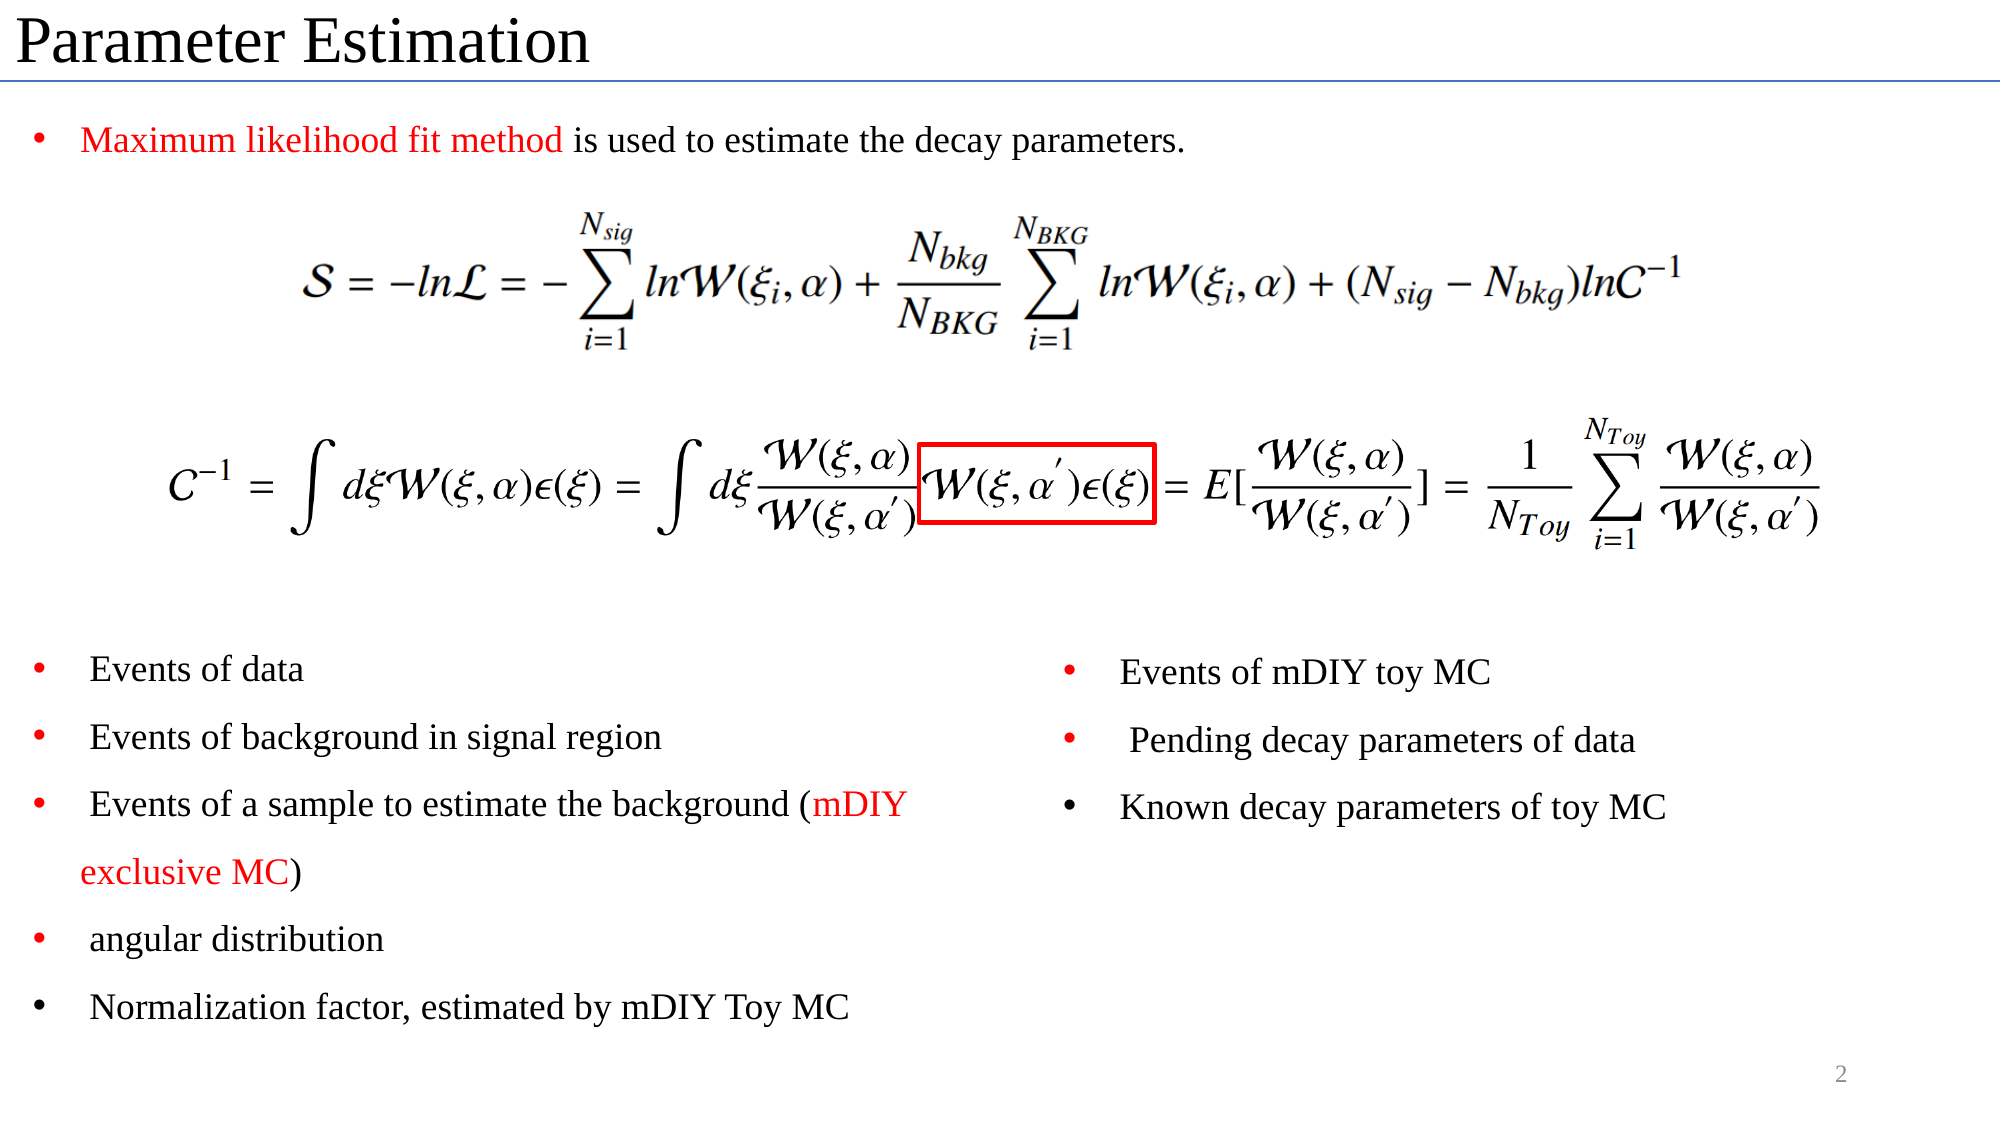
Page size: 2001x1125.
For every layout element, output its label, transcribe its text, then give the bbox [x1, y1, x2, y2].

picture [297, 208, 1691, 359]
title Parameter Estimation [0, 0, 2000, 80]
slide_number 2 [1412, 1042, 1863, 1103]
text_box Maximum likelihood fit method is used to estimate the decay parameters. [18, 107, 1863, 168]
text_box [161, 413, 1827, 556]
